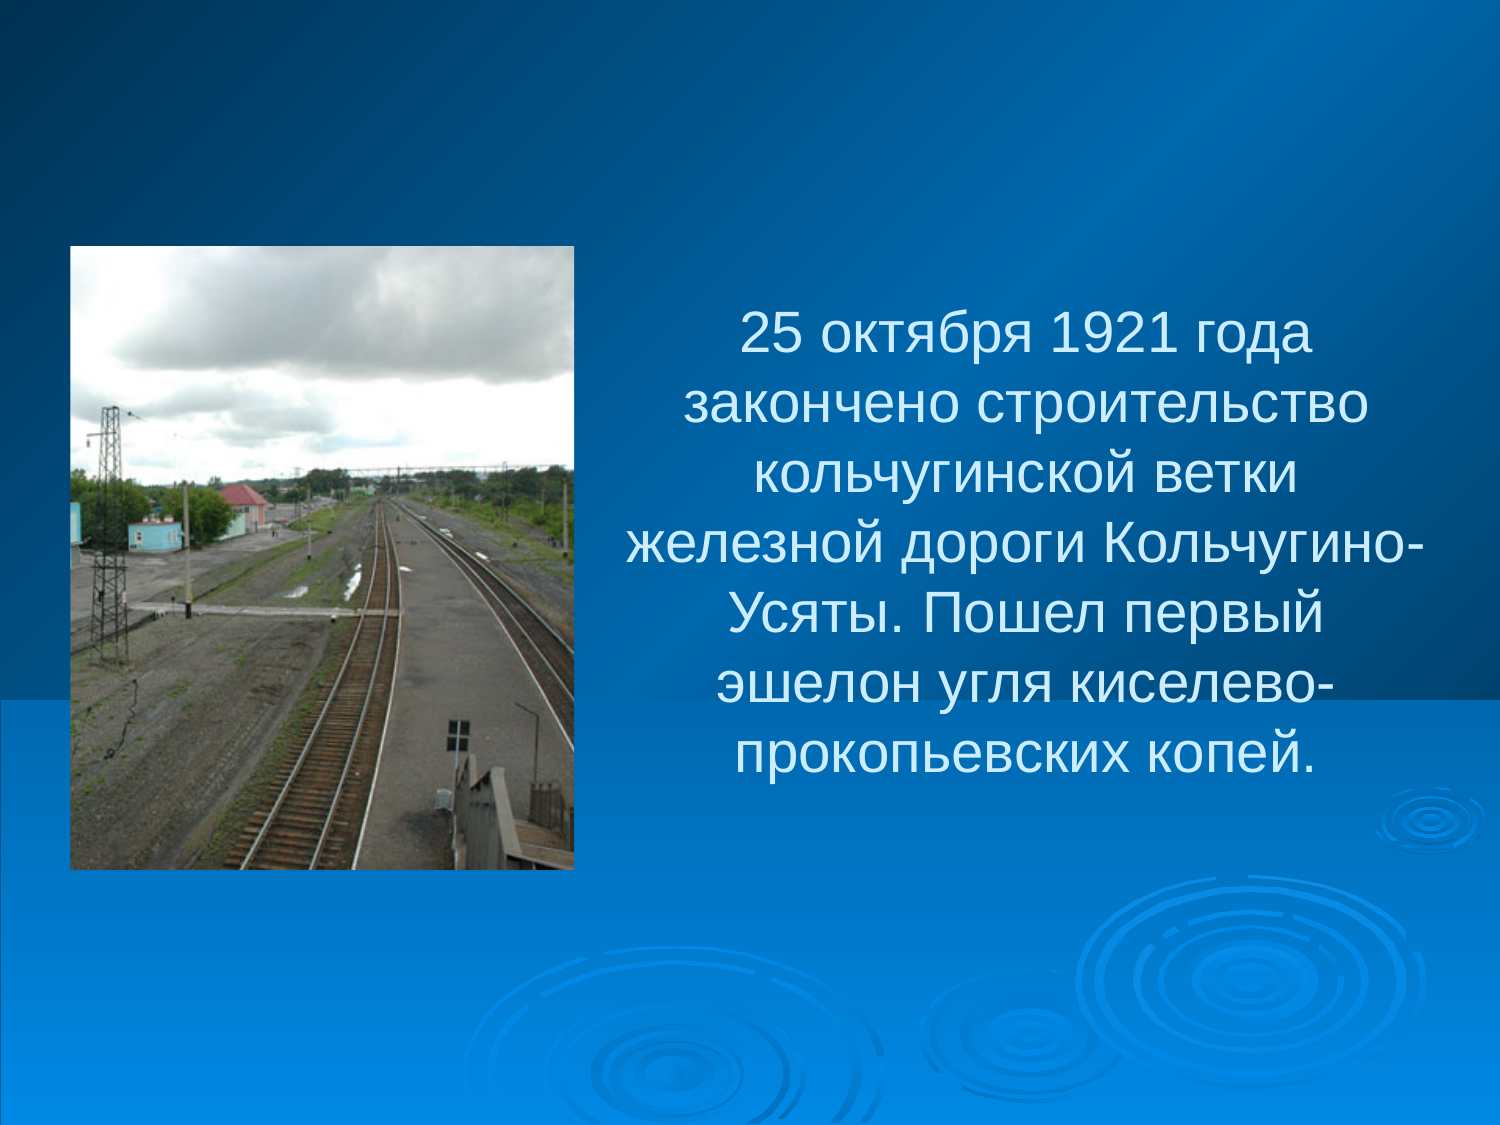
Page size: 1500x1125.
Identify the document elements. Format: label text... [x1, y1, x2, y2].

title 25 октября 1921 года закончено строительство кольчугинской ветки железной дороги Кольчугино-Усяты. Пошел первый эшелон угля киселево-прокопьевских копей. [609, 128, 1444, 950]
picture [70, 245, 575, 870]
